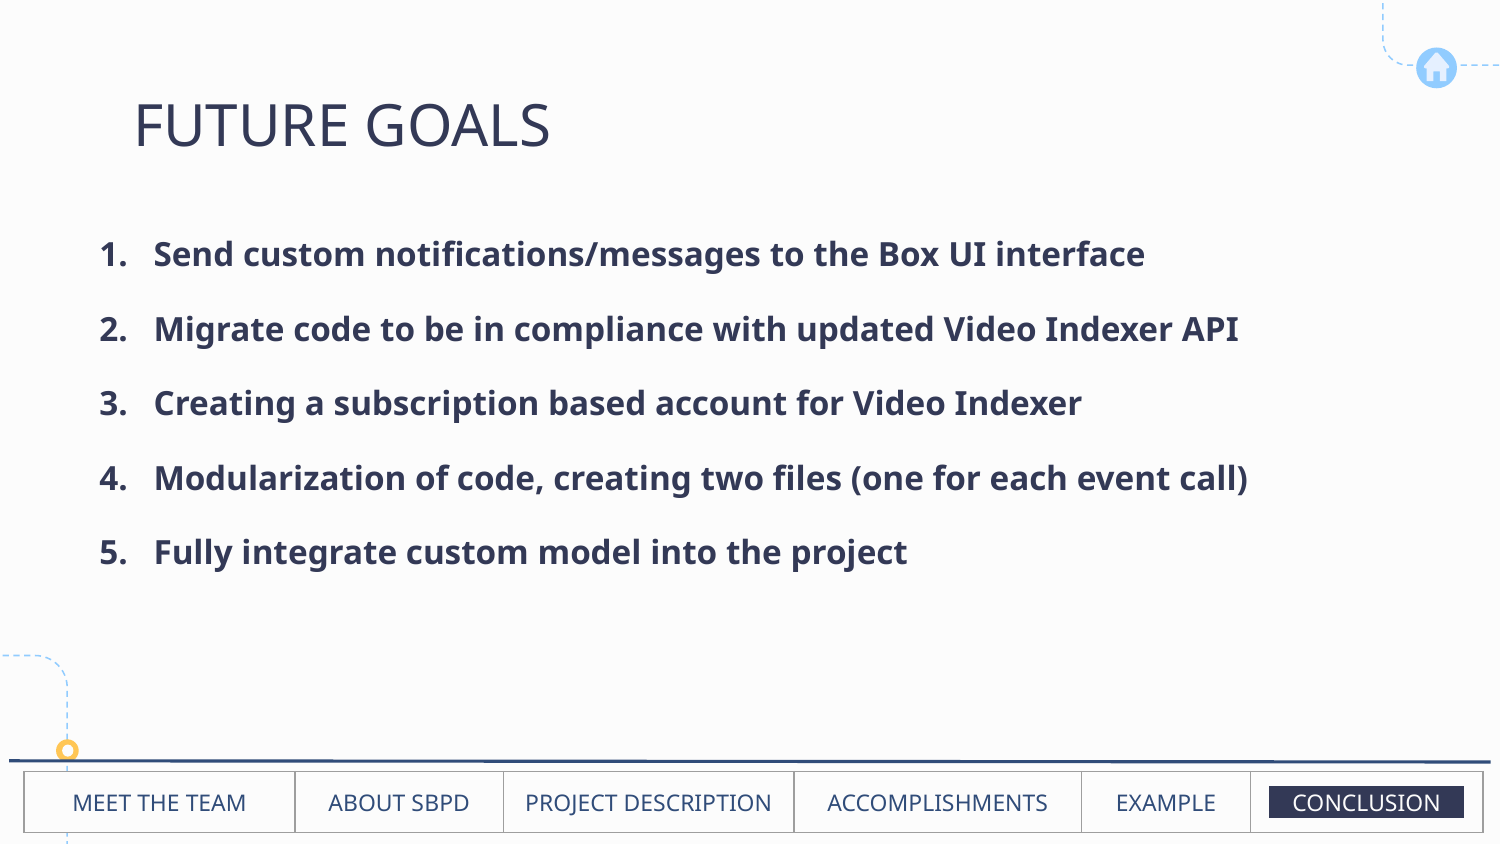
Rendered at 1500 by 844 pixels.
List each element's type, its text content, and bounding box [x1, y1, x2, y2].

table_header MEET THE TEAM [25, 772, 294, 832]
text_box Send custom notifications/messages to the Box UI interface Migrate code to be in compliance with updated Video Indexer API Creating a subscription based account for Video Indexer Modularization of code, creating two files (one for each event call) Fully integrate custom model into the project [63, 212, 1424, 587]
table_header ABOUT SBPD [296, 772, 503, 832]
title FUTURE GOALS [118, 72, 1382, 167]
table_header ACCOMPLISHMENTS [795, 772, 1081, 832]
table_header —CONCLUSION— [1251, 772, 1482, 832]
table_header EXAMPLE [1082, 772, 1250, 832]
table_header PROJECT DESCRIPTION [504, 772, 793, 832]
